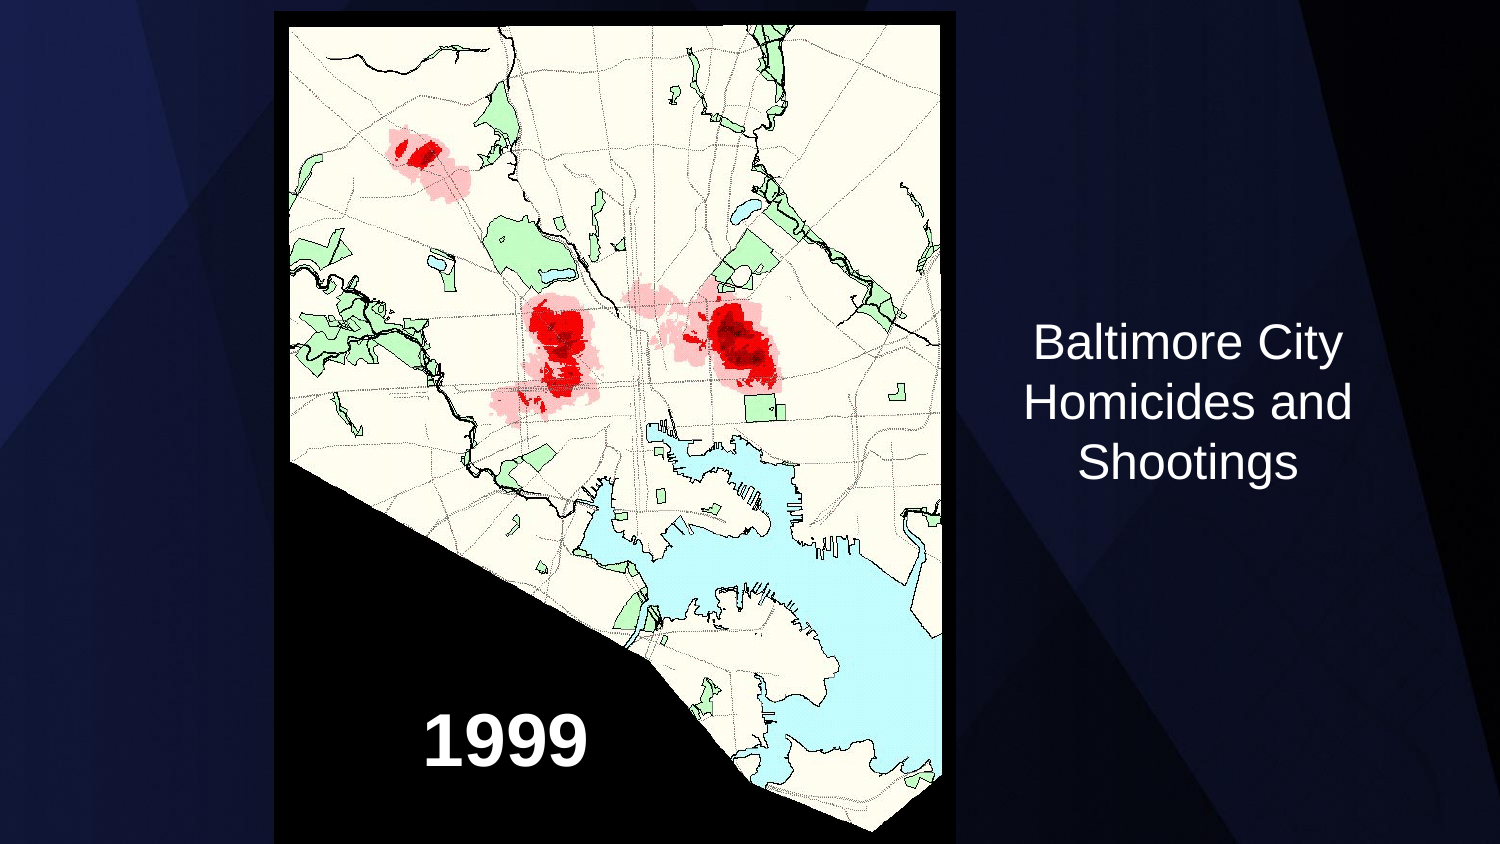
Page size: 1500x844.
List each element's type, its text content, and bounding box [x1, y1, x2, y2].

picture [0, 0, 1500, 844]
text_box Baltimore City Homicides and Shootings [979, 301, 1397, 499]
